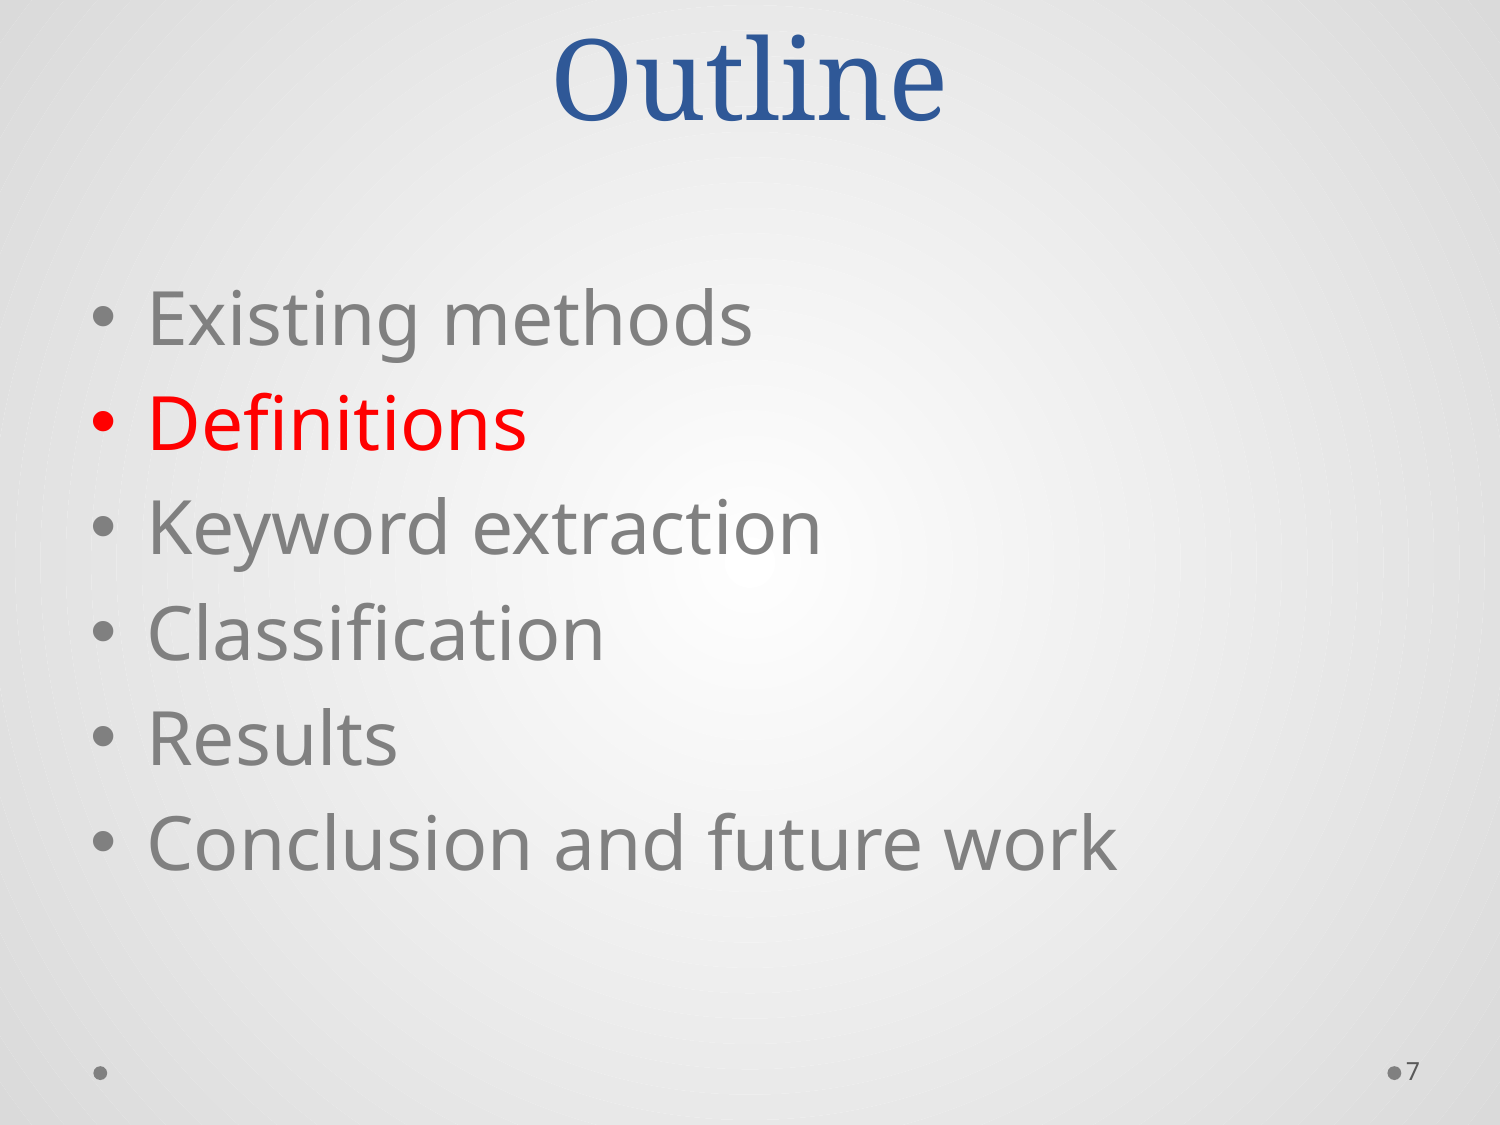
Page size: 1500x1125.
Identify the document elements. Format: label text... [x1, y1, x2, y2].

slide_number 7 [1401, 1042, 1494, 1103]
title Outline [75, 0, 1425, 150]
list Existing methods Definitions Keyword extraction Classification Results Conclusion and future work [75, 262, 1425, 1005]
